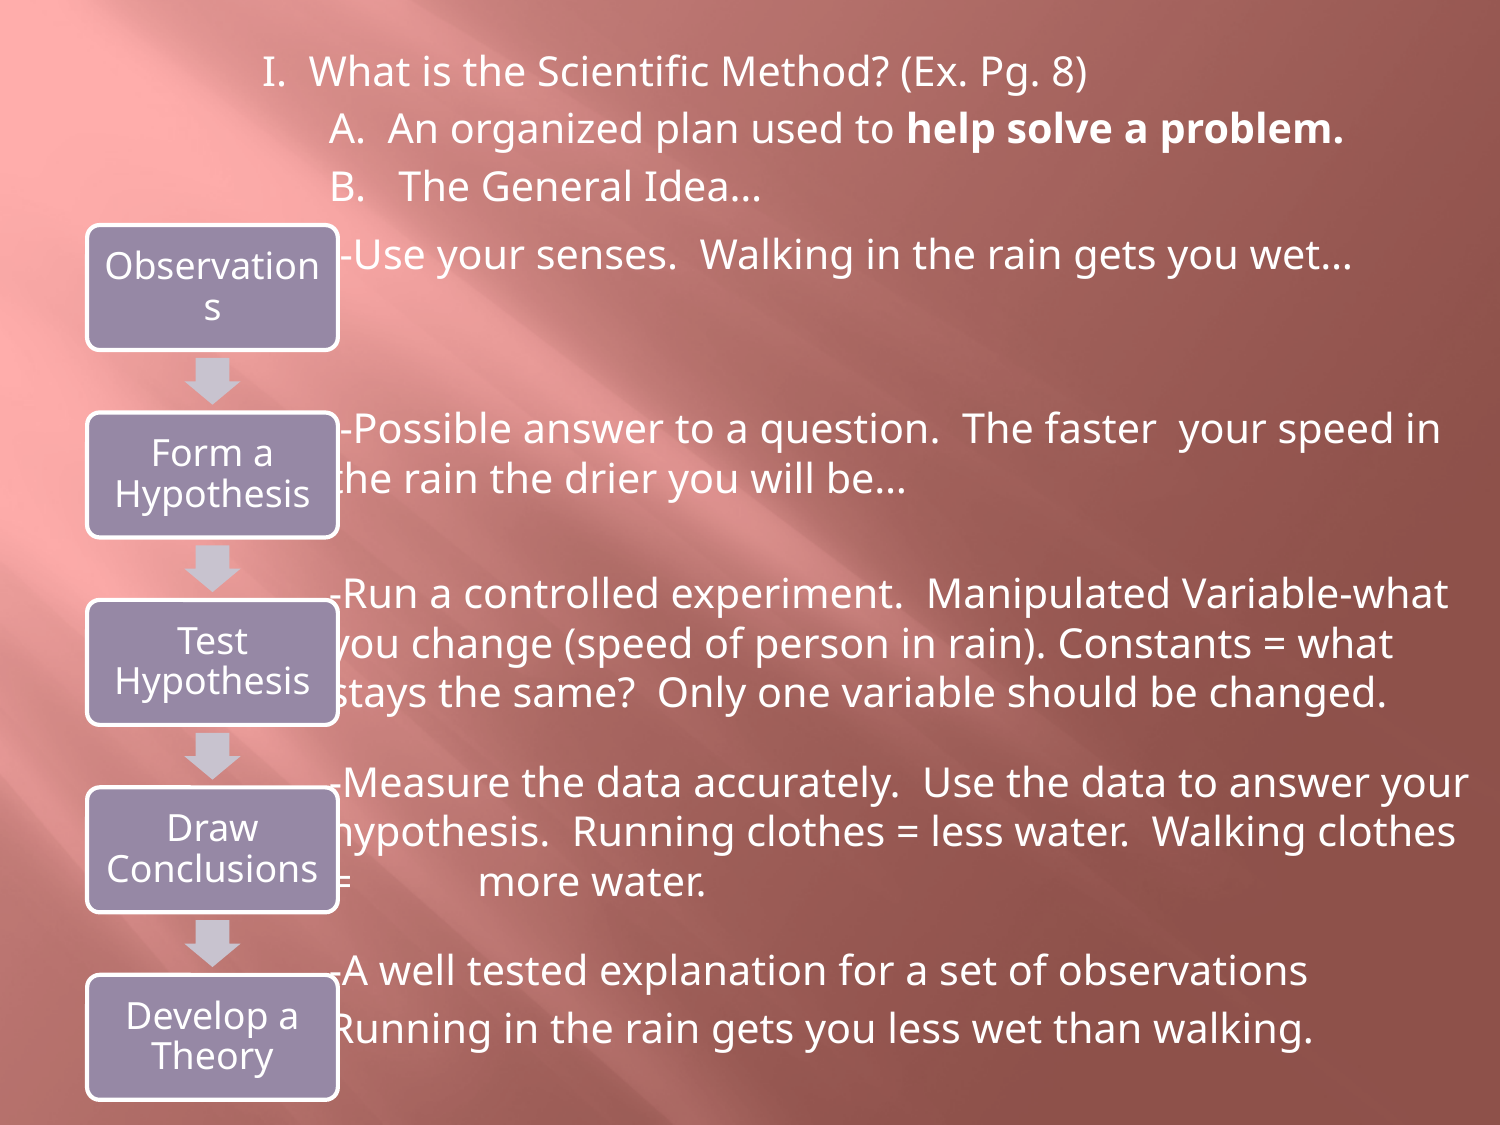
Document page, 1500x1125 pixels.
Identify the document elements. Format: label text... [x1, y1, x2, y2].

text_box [37, 224, 388, 1101]
list I. What is the Scientific Method? (Ex. Pg. 8) A. An organized plan used to help solve a problem. B. The General Idea… -Use your senses. Walking in the rain gets you wet… -Possible answer to a question. The faster your speed in the rain the drier you will be… -Run a controlled experiment. Manipulated Variable-what you change (speed of person in rain). Constants = what stays the same? Only one variable should be changed. -Measure the data accurately. Use the data to answer your hypothesis. Running clothes = less water. Walking clothes = more water. -A well tested explanation for a set of observations Running in the rain gets you less wet than walking. [225, 37, 1500, 1088]
